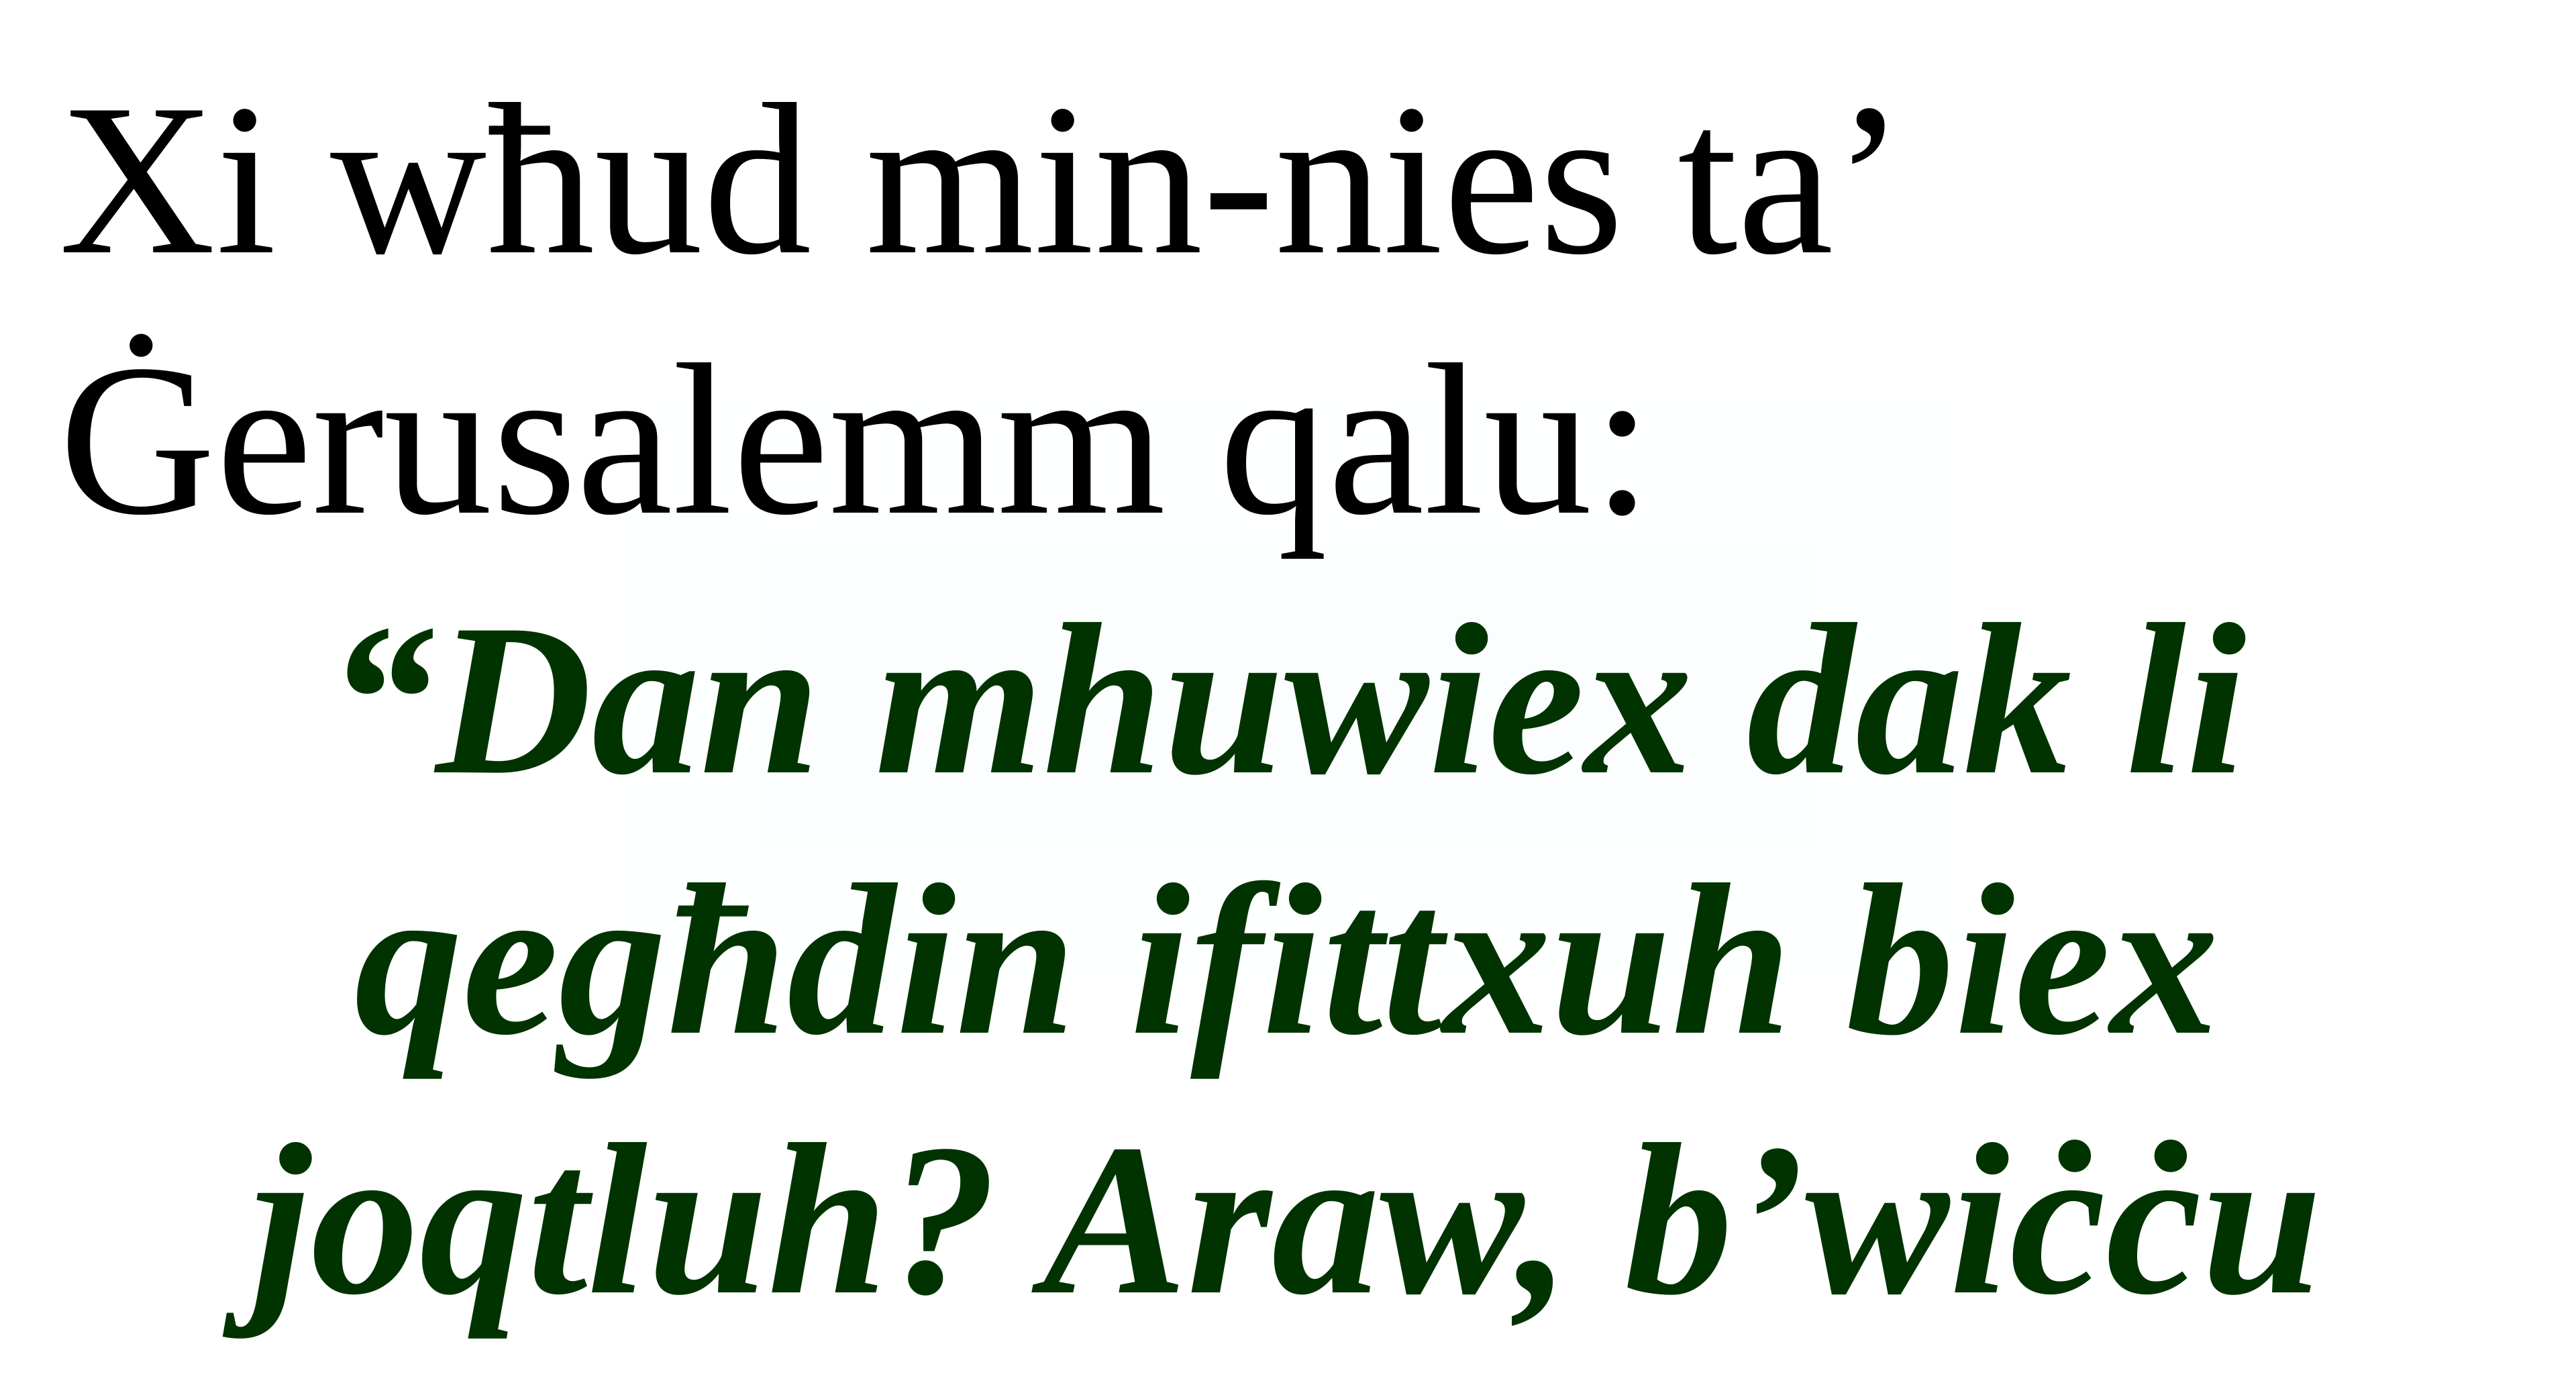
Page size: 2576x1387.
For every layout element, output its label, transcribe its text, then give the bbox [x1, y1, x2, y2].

text_box Xi wħud min-nies ta’ Ġerusalemm qalu: “Dan mhuwiex dak li qegħdin ifittxuh biex joqtluh? Araw, b’wiċċu [37, 25, 2538, 1347]
